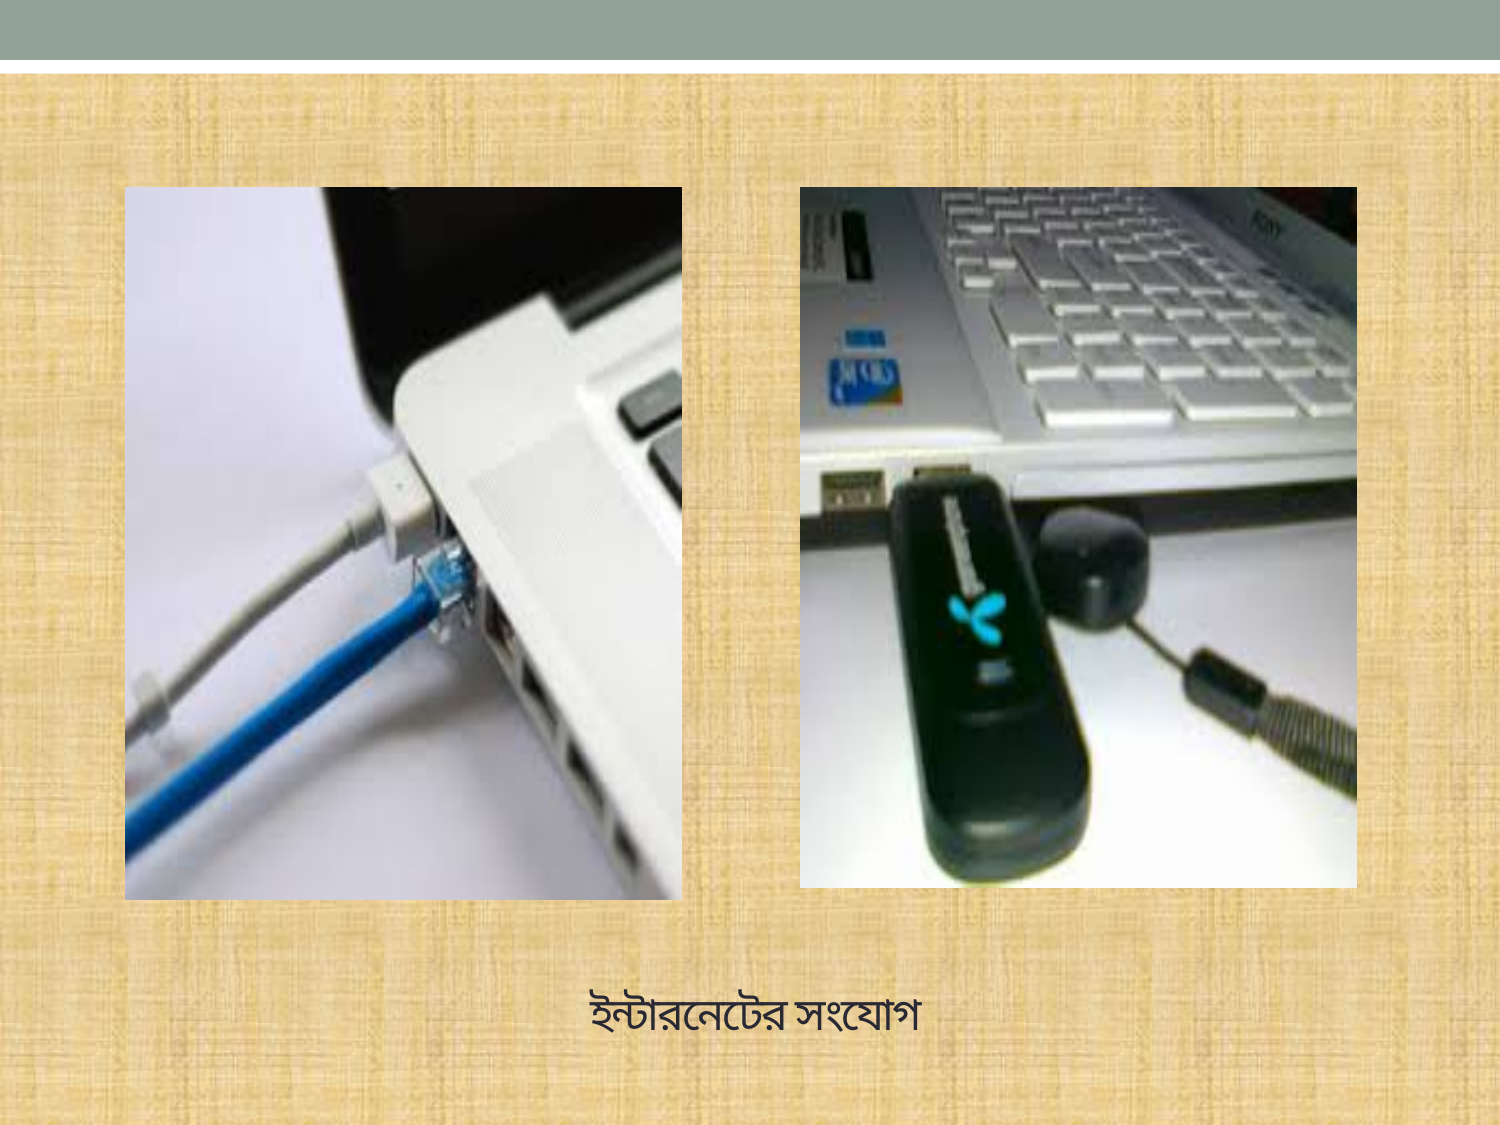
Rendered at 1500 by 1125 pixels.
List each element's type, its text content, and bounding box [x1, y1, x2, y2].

picture [0, 74, 1500, 1125]
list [799, 187, 1358, 888]
title ইন্টারনেটের সংযোগ [575, 962, 975, 1063]
